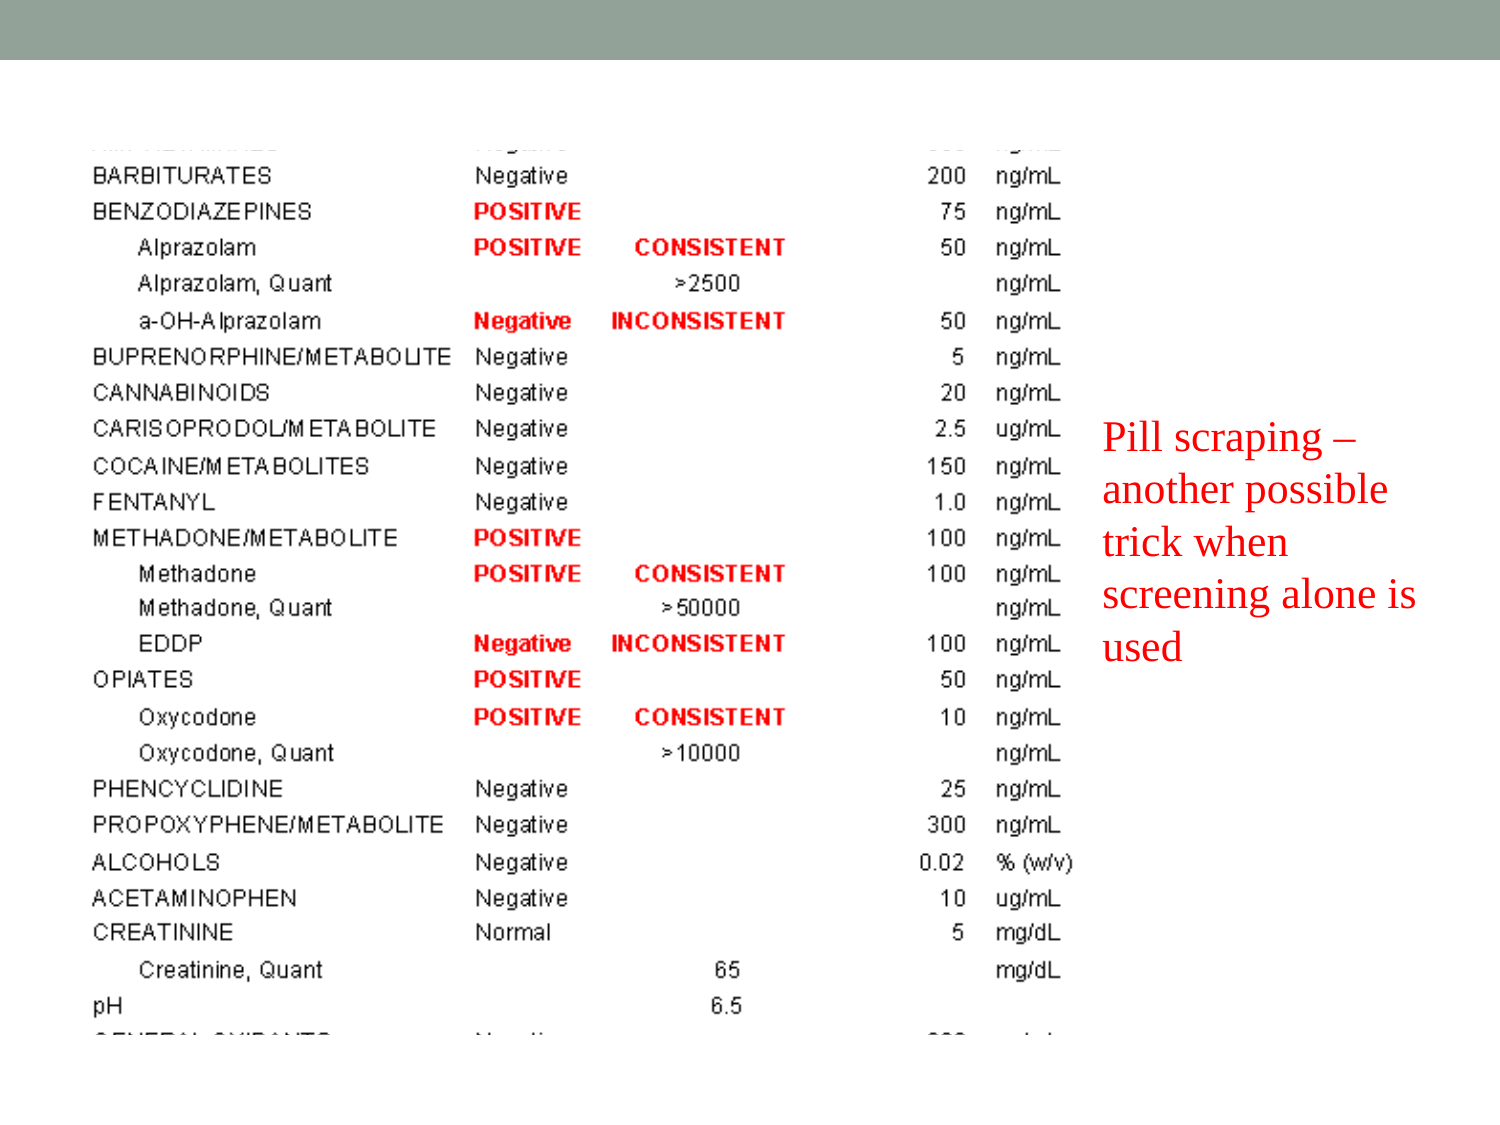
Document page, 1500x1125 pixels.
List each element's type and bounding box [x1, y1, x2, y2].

picture [29, 149, 1486, 1036]
